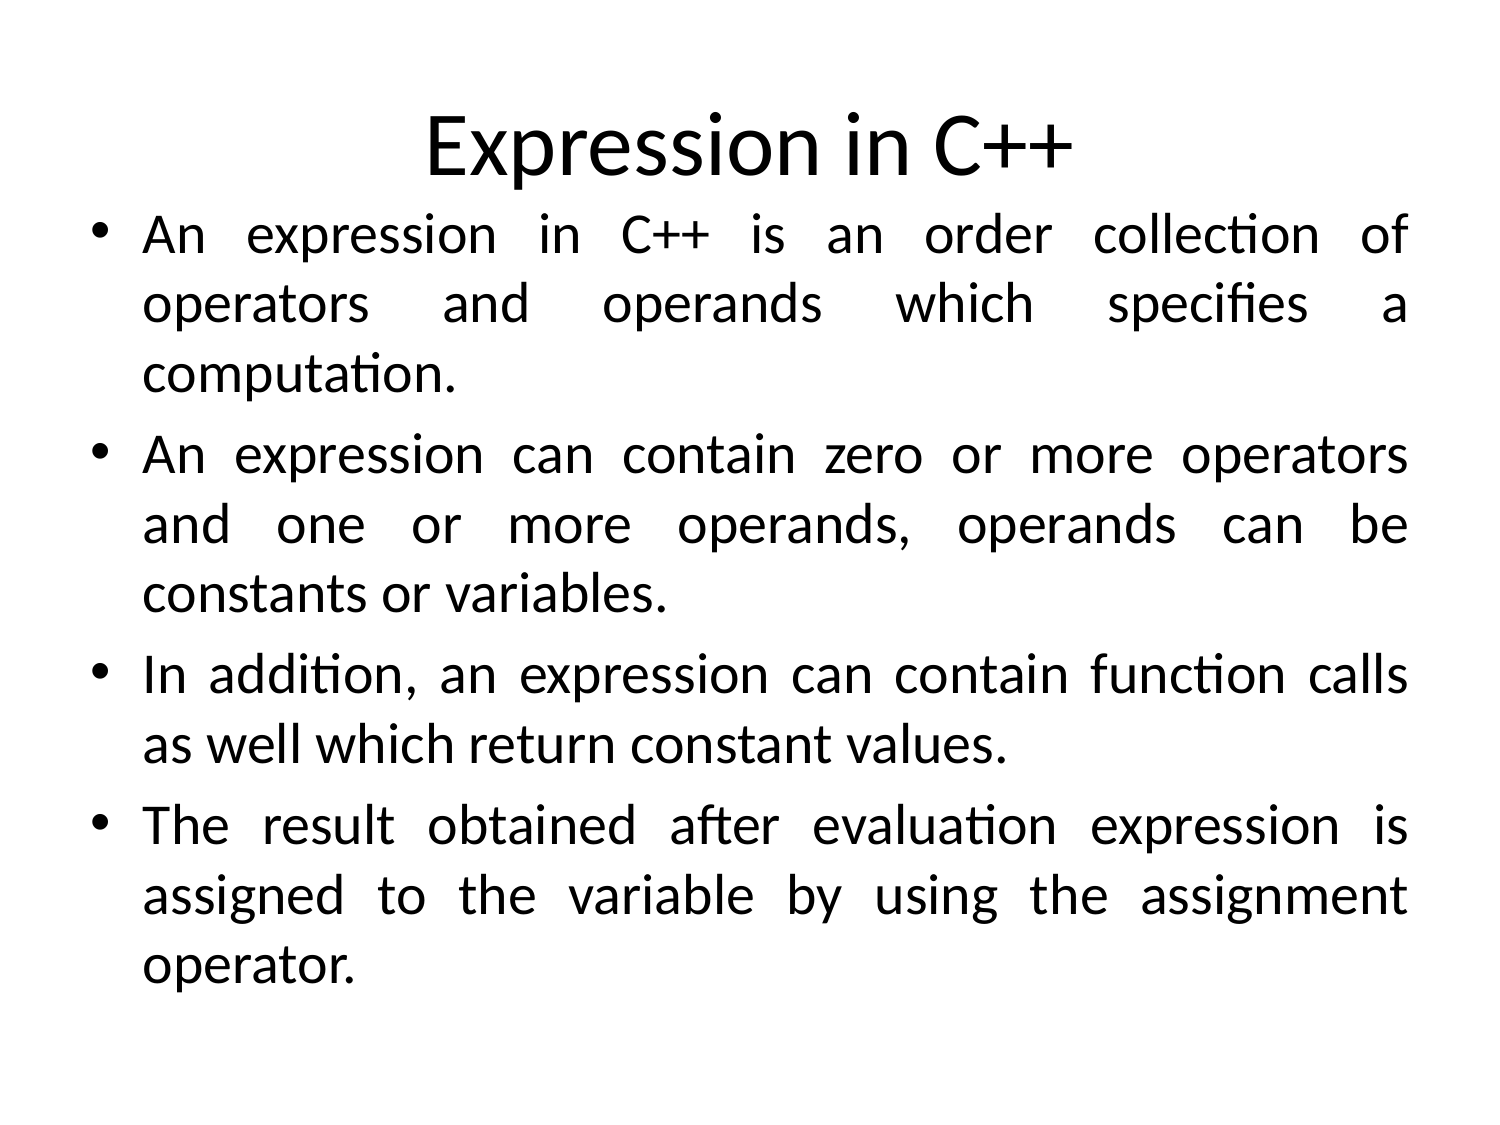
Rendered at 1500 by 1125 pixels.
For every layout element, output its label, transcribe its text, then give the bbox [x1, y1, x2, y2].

title Expression in C++ [75, 45, 1425, 187]
list An expression in C++ is an order collection of operators and operands which specifies a computation. An expression can contain zero or more operators and one or more operands, operands can be constants or variables. In addition, an expression can contain function calls as well which return constant values. The result obtained after evaluation expression is assigned to the variable by using the assignment operator. [75, 187, 1425, 1005]
